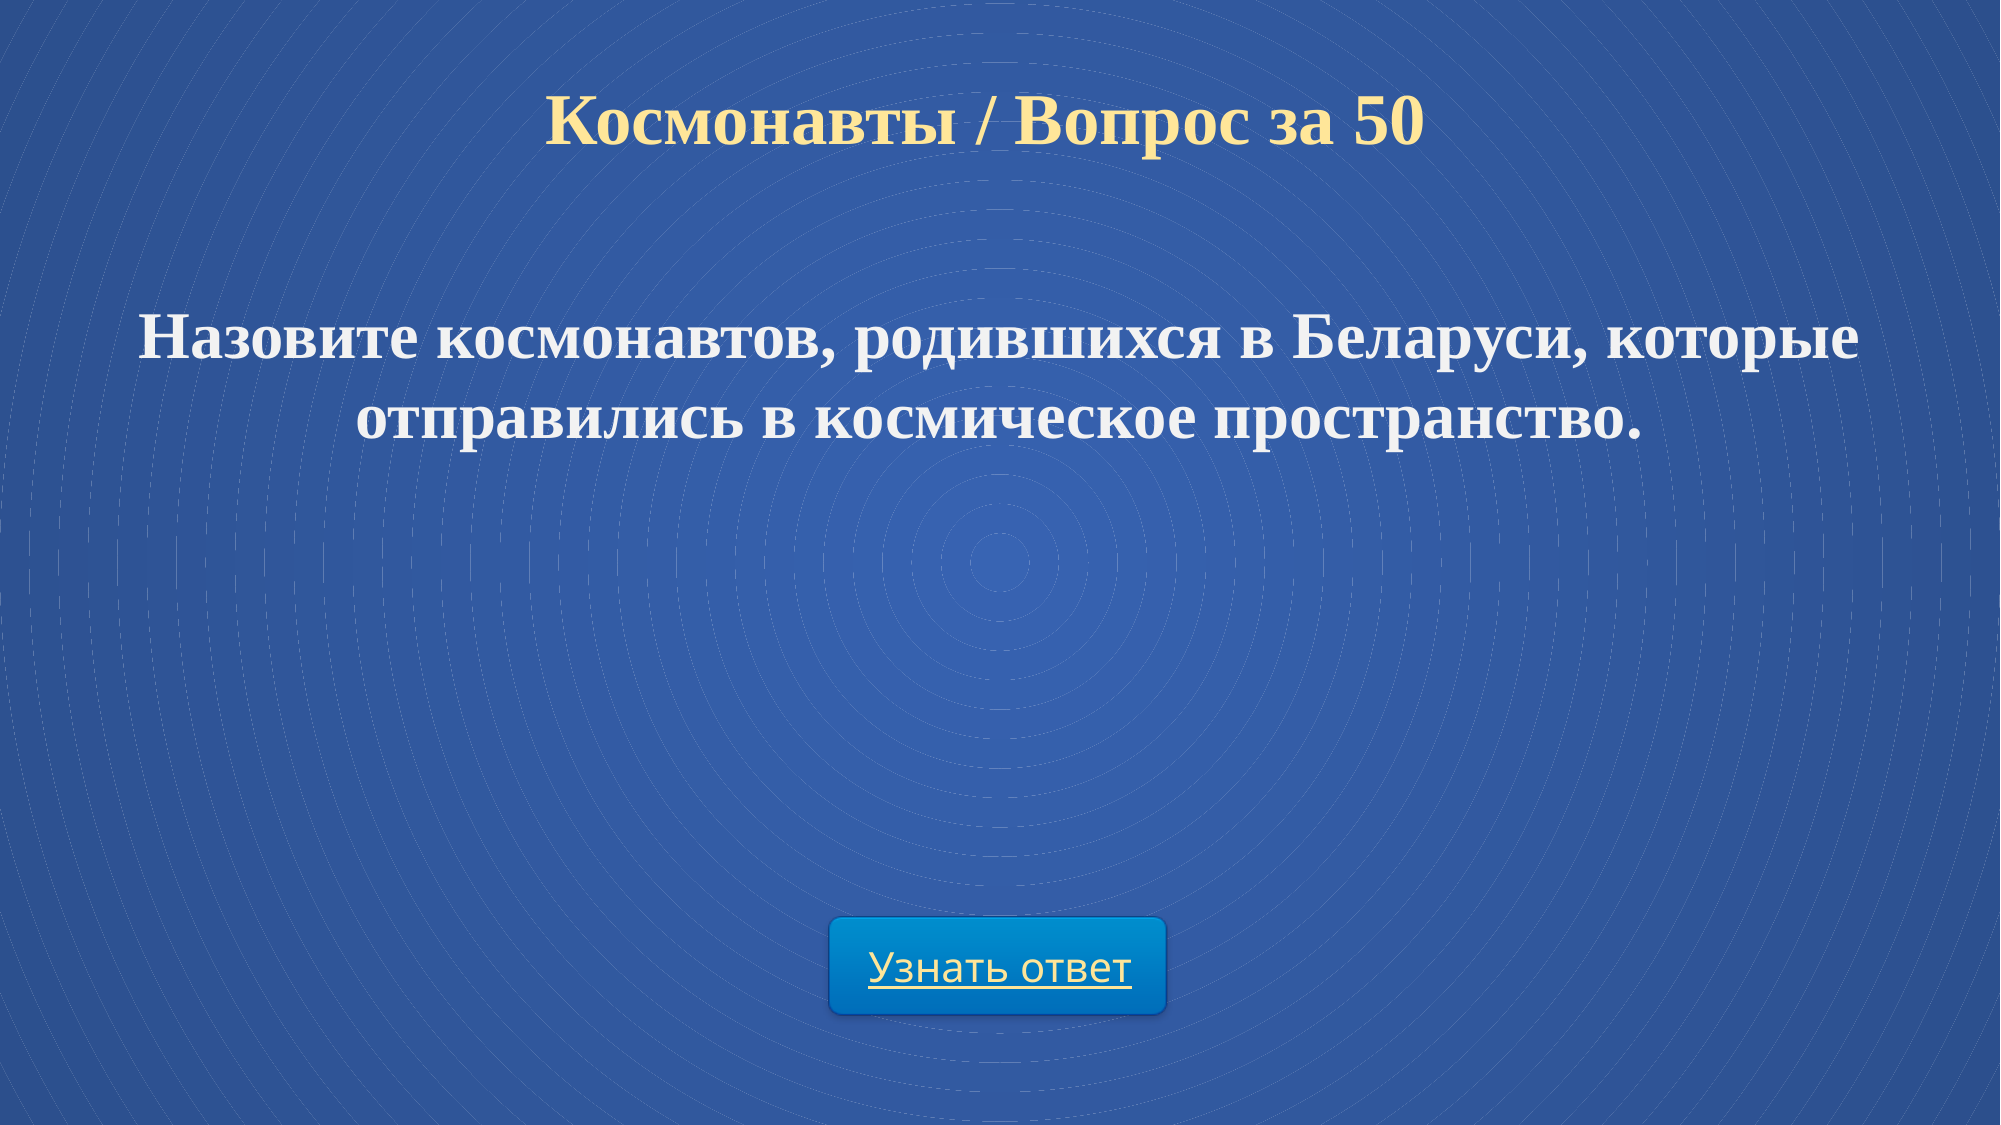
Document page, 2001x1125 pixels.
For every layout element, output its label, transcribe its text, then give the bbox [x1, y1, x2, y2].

picture [793, 902, 1180, 1035]
text_box Космонавты / Вопрос за 50 [389, 63, 1584, 167]
text_box Назовите космонавтов, родившихся в Беларуси, которые отправились в космическое пространство. [0, 284, 2000, 460]
